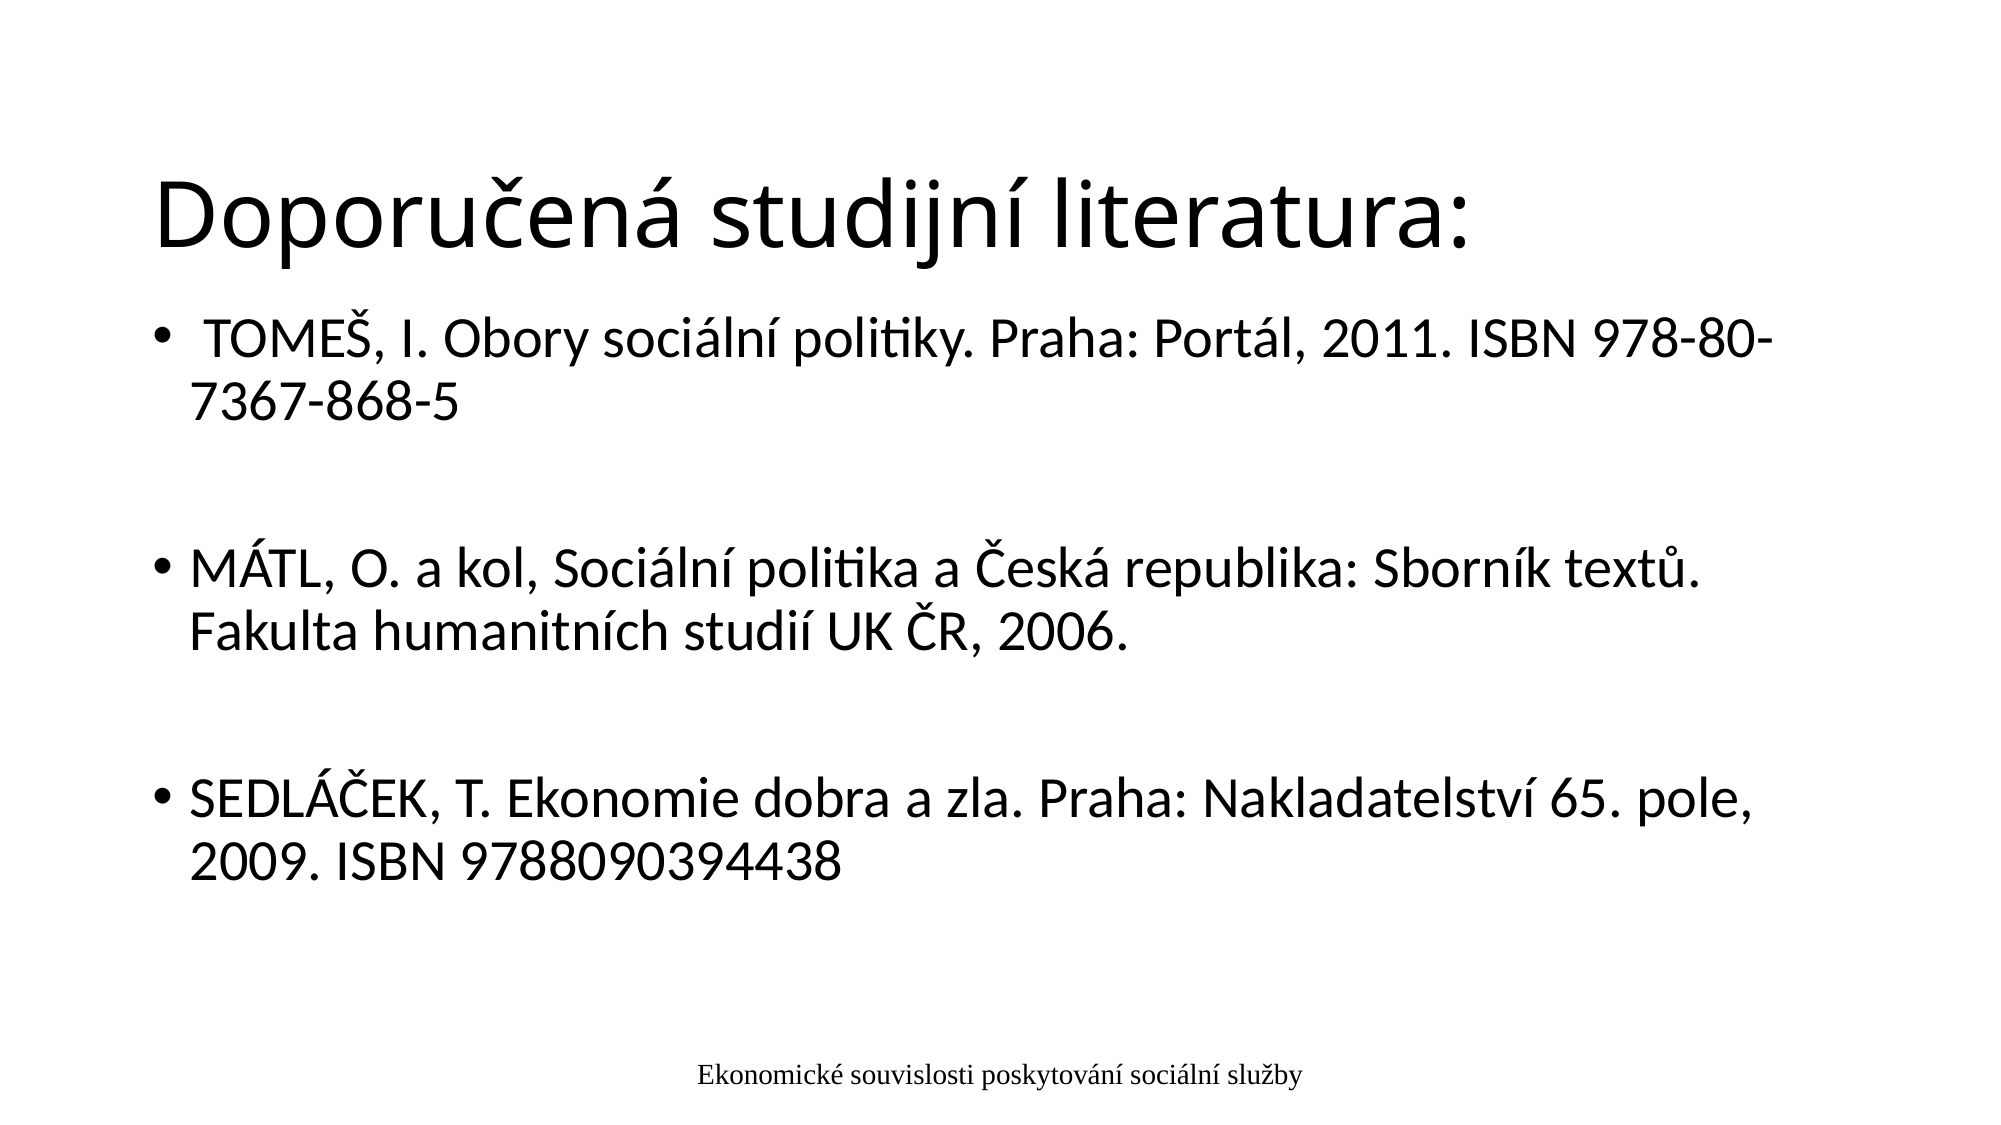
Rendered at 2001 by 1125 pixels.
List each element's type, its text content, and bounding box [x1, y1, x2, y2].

list TOMEŠ, I. Obory sociální politiky. Praha: Portál, 2011. ISBN 978-80-7367-868-5 MÁTL, O. a kol, Sociální politika a Česká republika: Sborník textů. Fakulta humanitních studií UK ČR, 2006. SEDLÁČEK, T. Ekonomie dobra a zla. Praha: Nakladatelství 65. pole, 2009. ISBN 9788090394438 [137, 299, 1863, 1014]
title Doporučená studijní literatura: [137, 59, 1863, 278]
footer Ekonomické souvislosti poskytování sociální služby [662, 1042, 1338, 1103]
